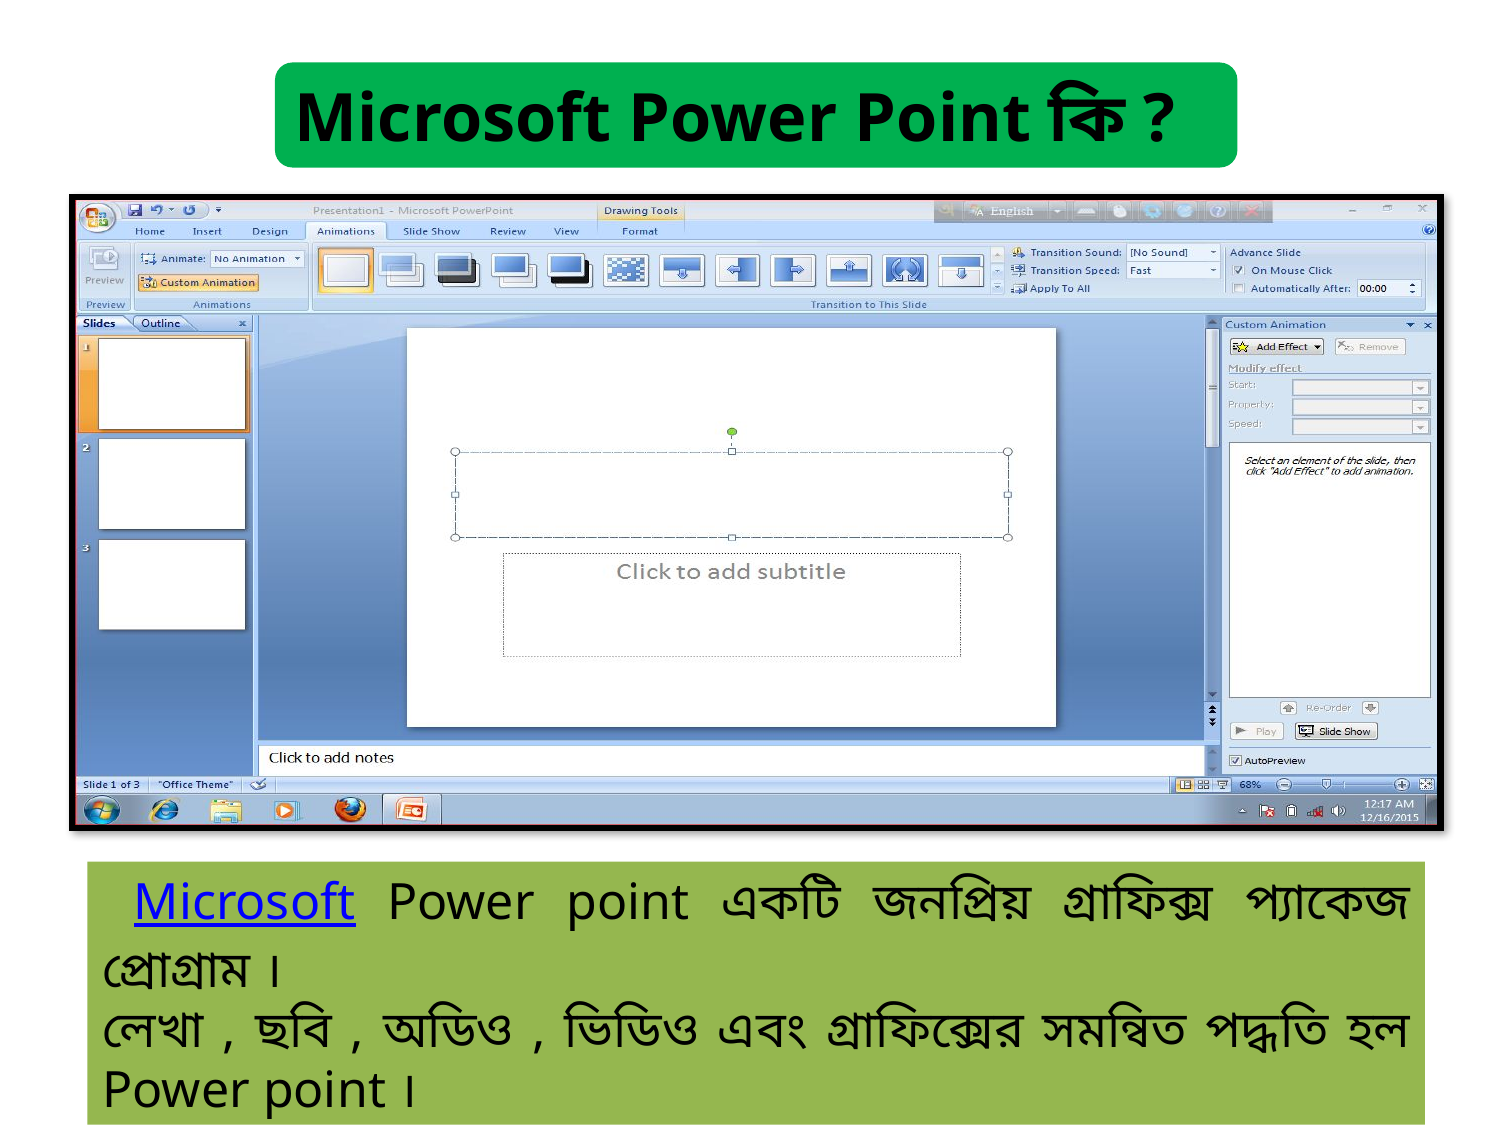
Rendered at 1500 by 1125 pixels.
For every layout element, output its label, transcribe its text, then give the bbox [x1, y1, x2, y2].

text_box Microsoft Power Point কি ? [274, 62, 1238, 168]
text_box Microsoft Power point একটি জনপ্রিয় গ্রাফিক্স প্যাকেজ প্রোগ্রাম । লেখা , ছবি , অডিও , ভিডিও এবং গ্রাফিক্সের সমন্বিত পদ্ধতি হল Power point । [87, 861, 1425, 1125]
picture [74, 199, 1438, 826]
